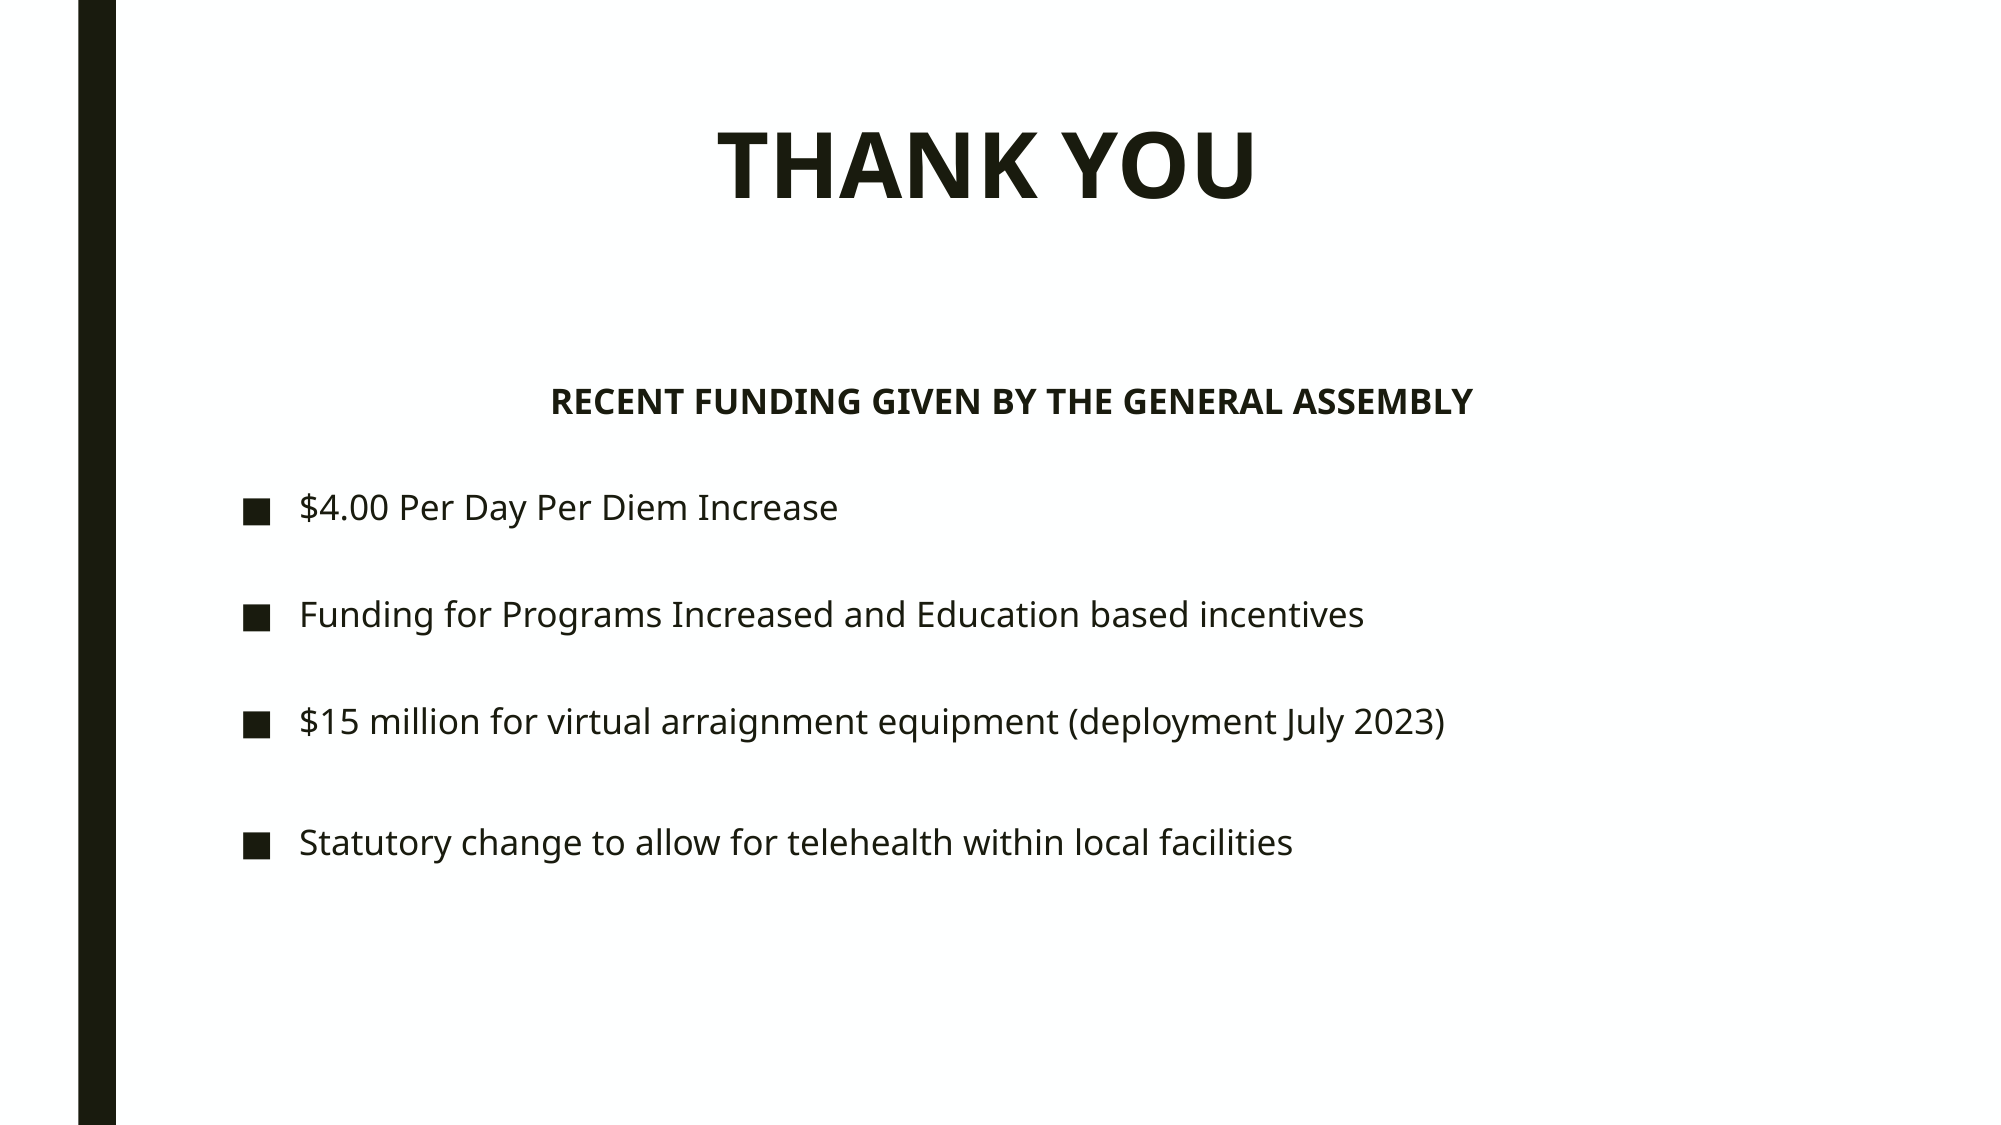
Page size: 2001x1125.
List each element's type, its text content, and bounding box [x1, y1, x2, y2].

title THANK YOU [212, 112, 1788, 244]
list RECENT FUNDING GIVEN BY THE GENERAL ASSEMBLY $4.00 Per Day Per Diem Increase Funding for Programs Increased and Education based incentives $15 million for virtual arraignment equipment (deployment July 2023) Statutory change to allow for telehealth within local facilities [225, 375, 1800, 875]
text_box [292, 686, 1868, 817]
